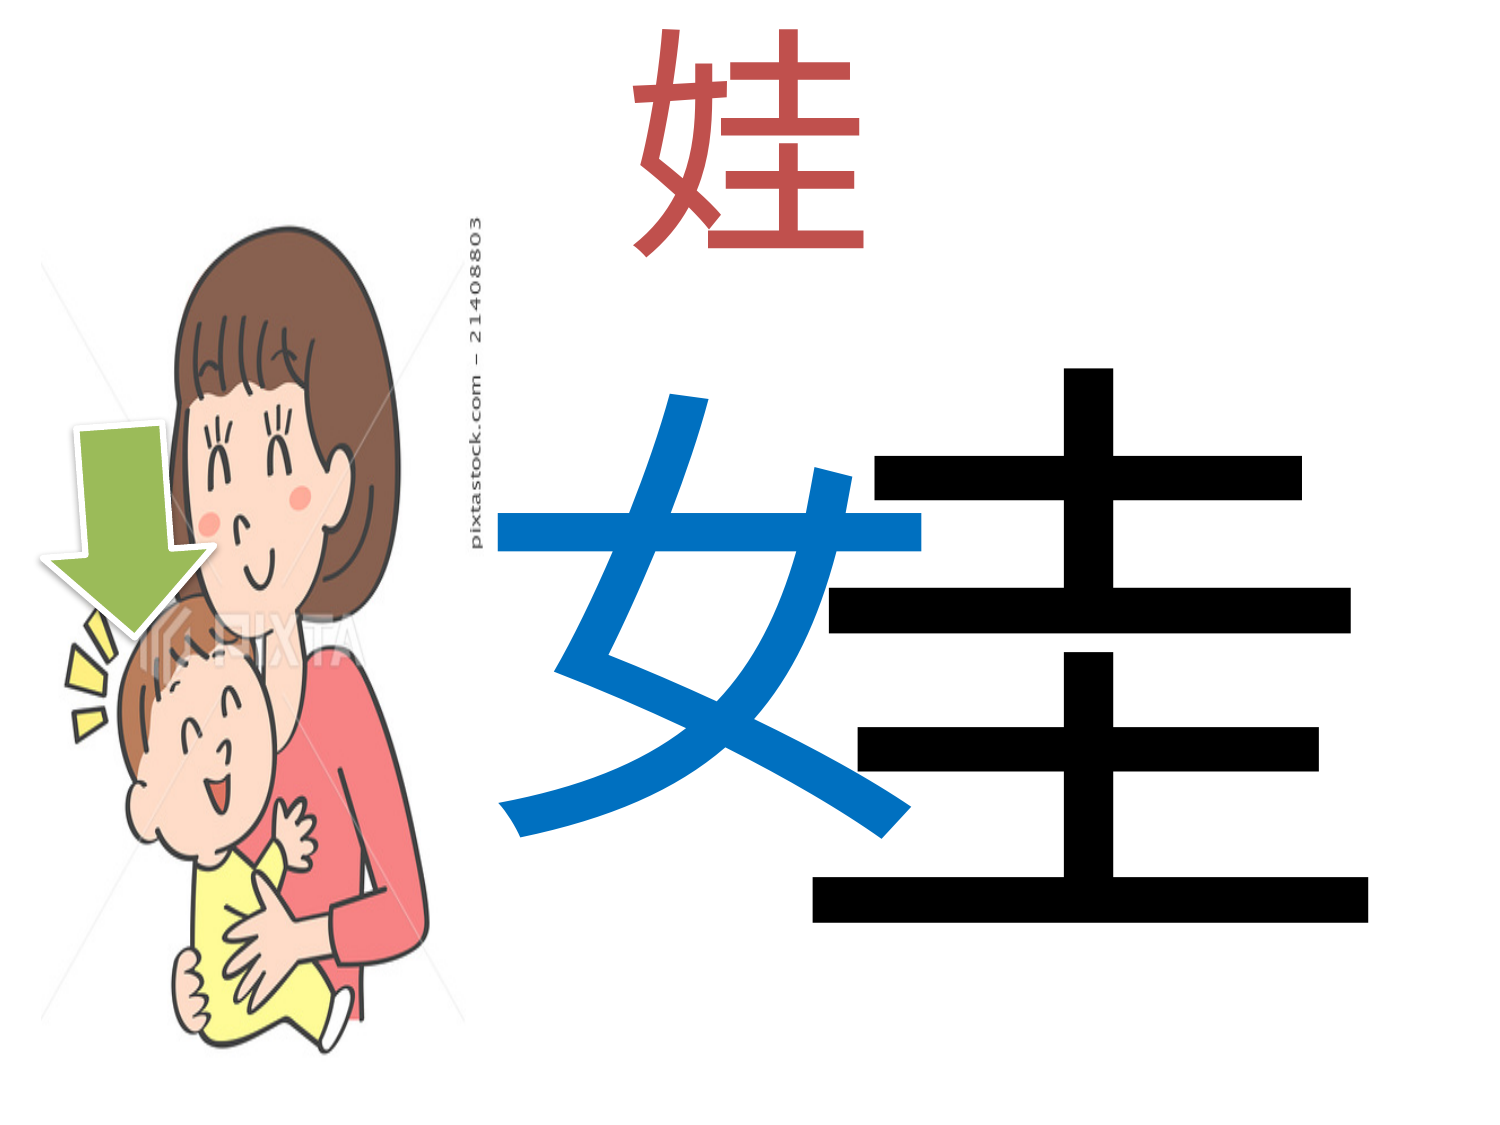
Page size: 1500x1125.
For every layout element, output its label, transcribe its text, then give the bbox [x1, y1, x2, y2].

picture [40, 185, 486, 1095]
list 女 [491, 314, 870, 988]
title 娃 [75, 45, 1425, 233]
list 圭 [762, 262, 1425, 1005]
